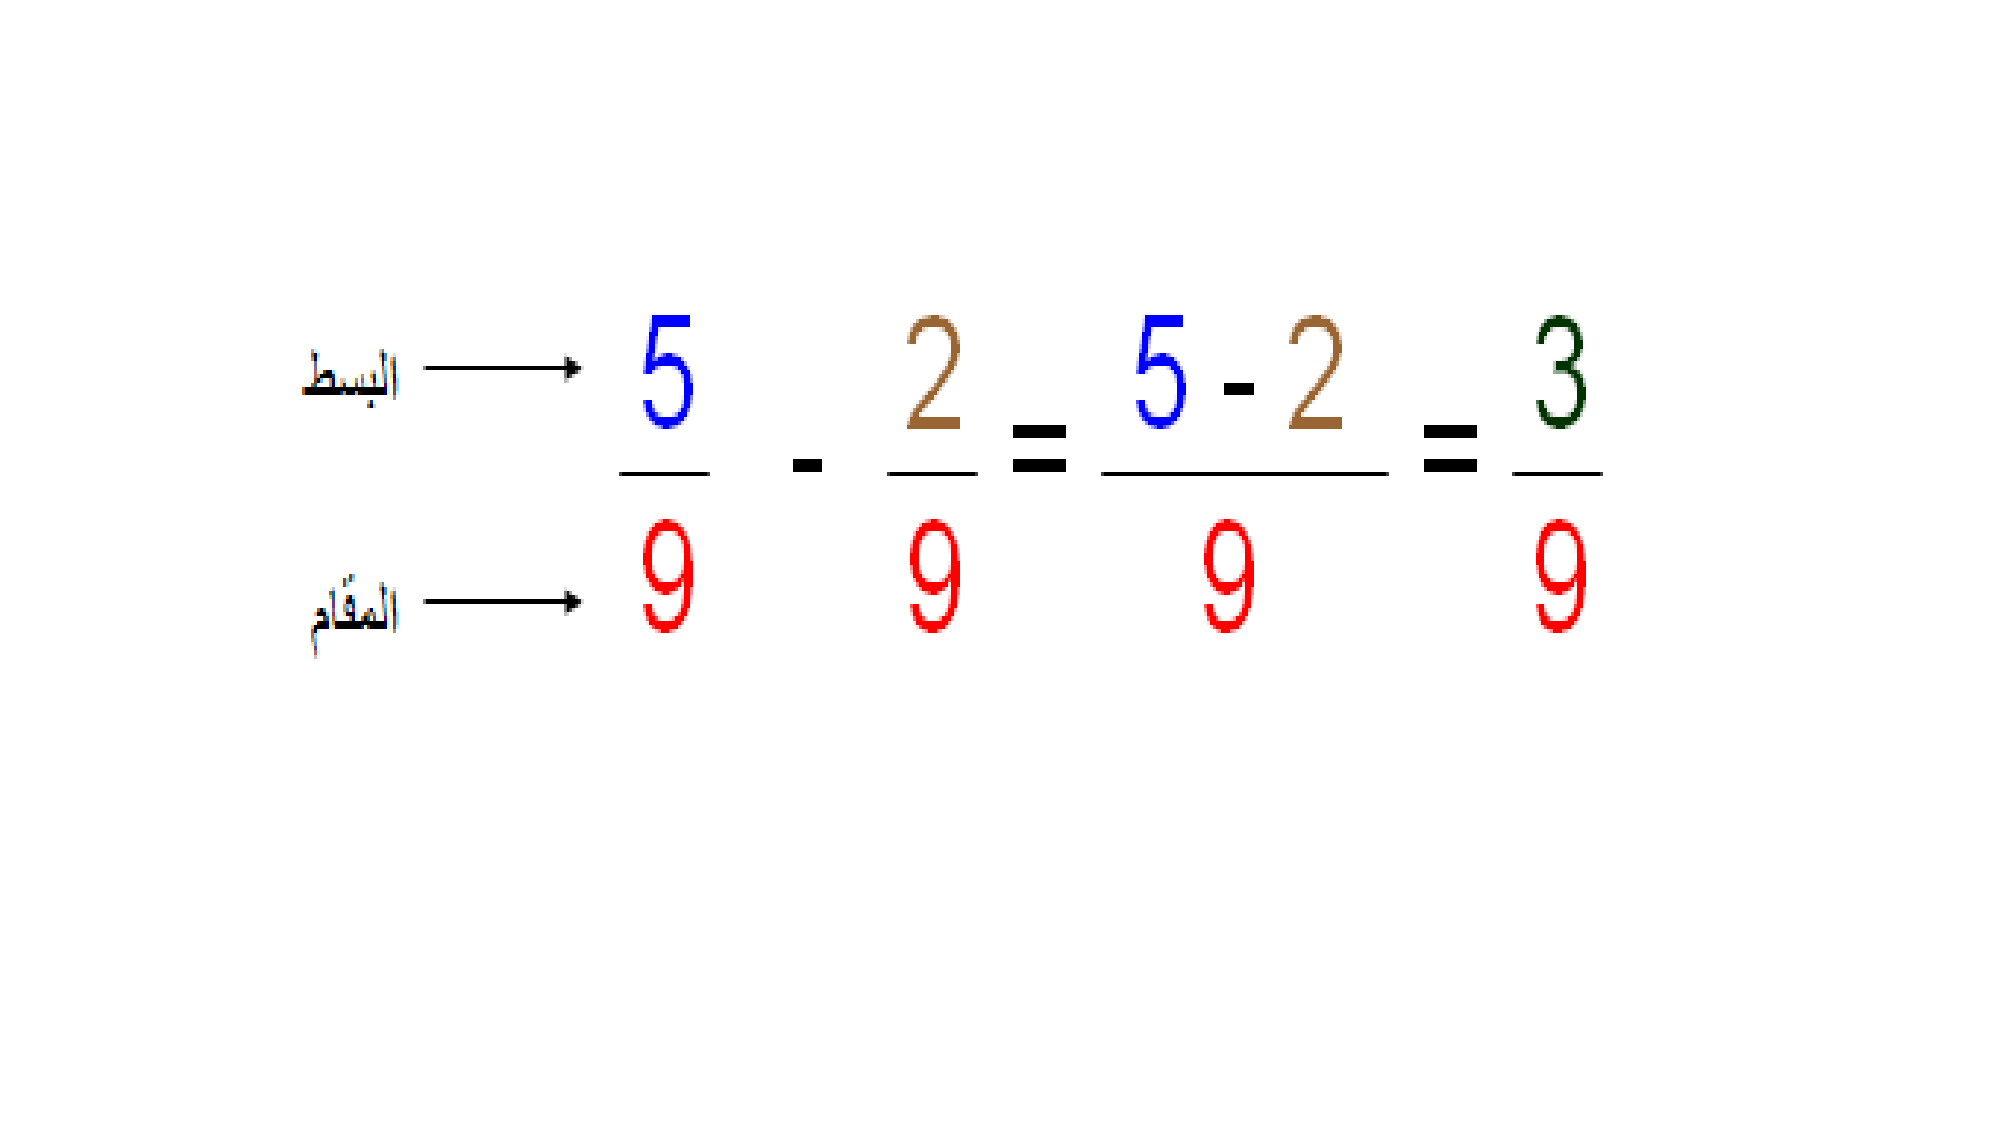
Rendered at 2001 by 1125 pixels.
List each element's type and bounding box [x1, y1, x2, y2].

picture [244, 158, 1727, 792]
